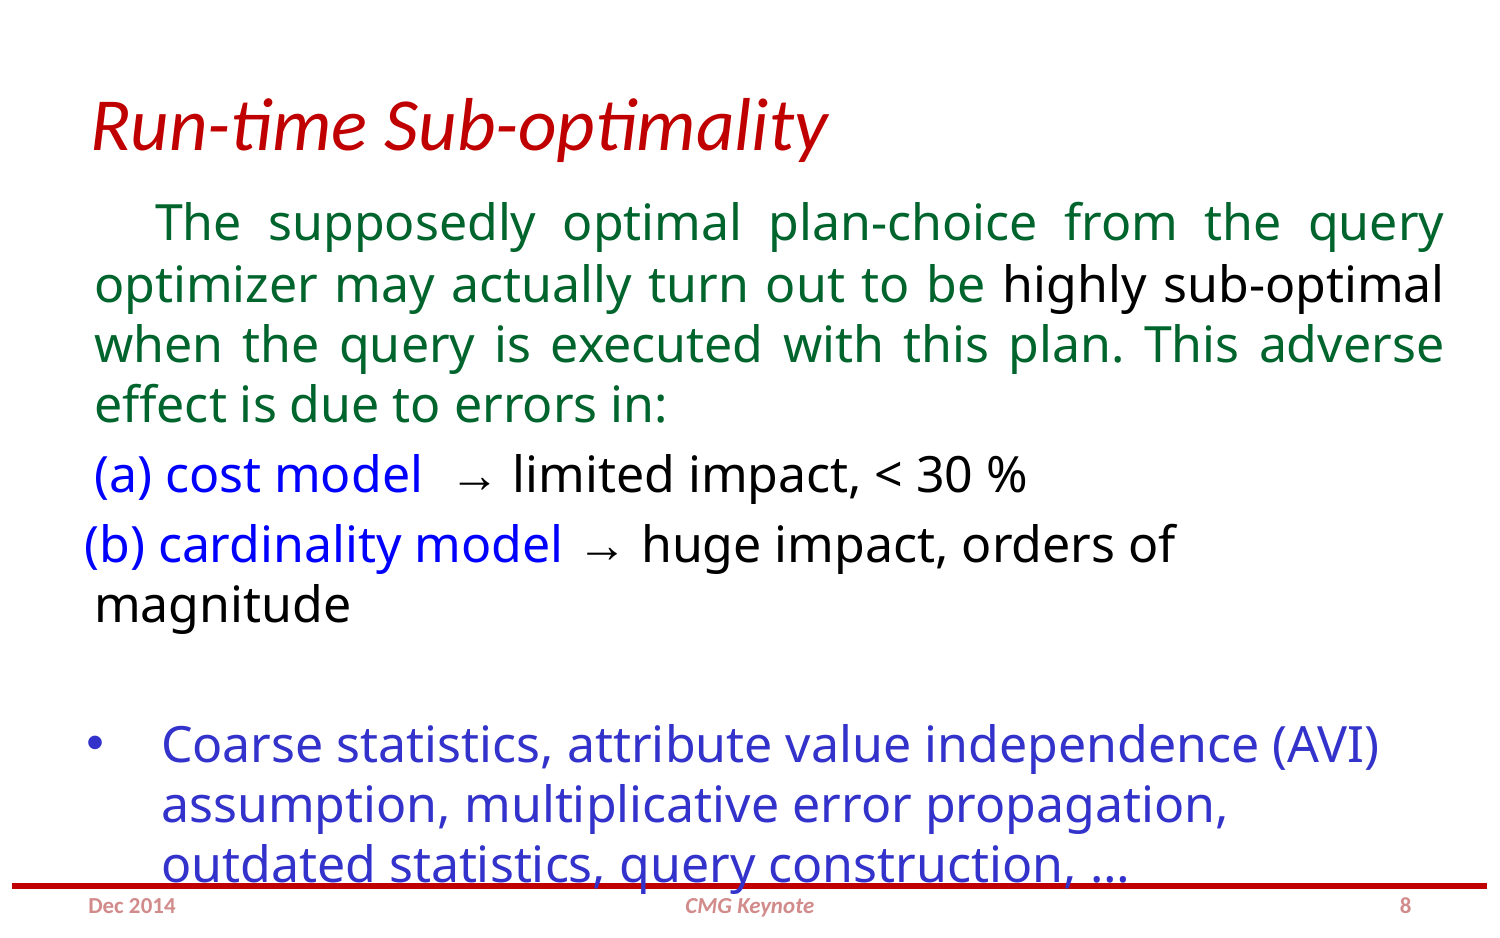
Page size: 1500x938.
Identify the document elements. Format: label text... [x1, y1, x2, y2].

footer CMG Keynote [512, 879, 988, 930]
subtitle The supposedly optimal plan-choice from the query optimizer may actually turn out to be highly sub-optimal when the query is executed with this plan. This adverse effect is due to errors in: (a) cost model → limited impact, < 30 % (b) cardinality model → huge impact, orders of magnitude Coarse statistics, attribute value independence (AVI) assumption, multiplicative error propagation, outdated statistics, query construction, … [5, 173, 1459, 812]
slide_number 8 [1074, 879, 1425, 930]
title Run-time Sub-optimality [76, 19, 1277, 173]
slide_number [75, 879, 425, 930]
